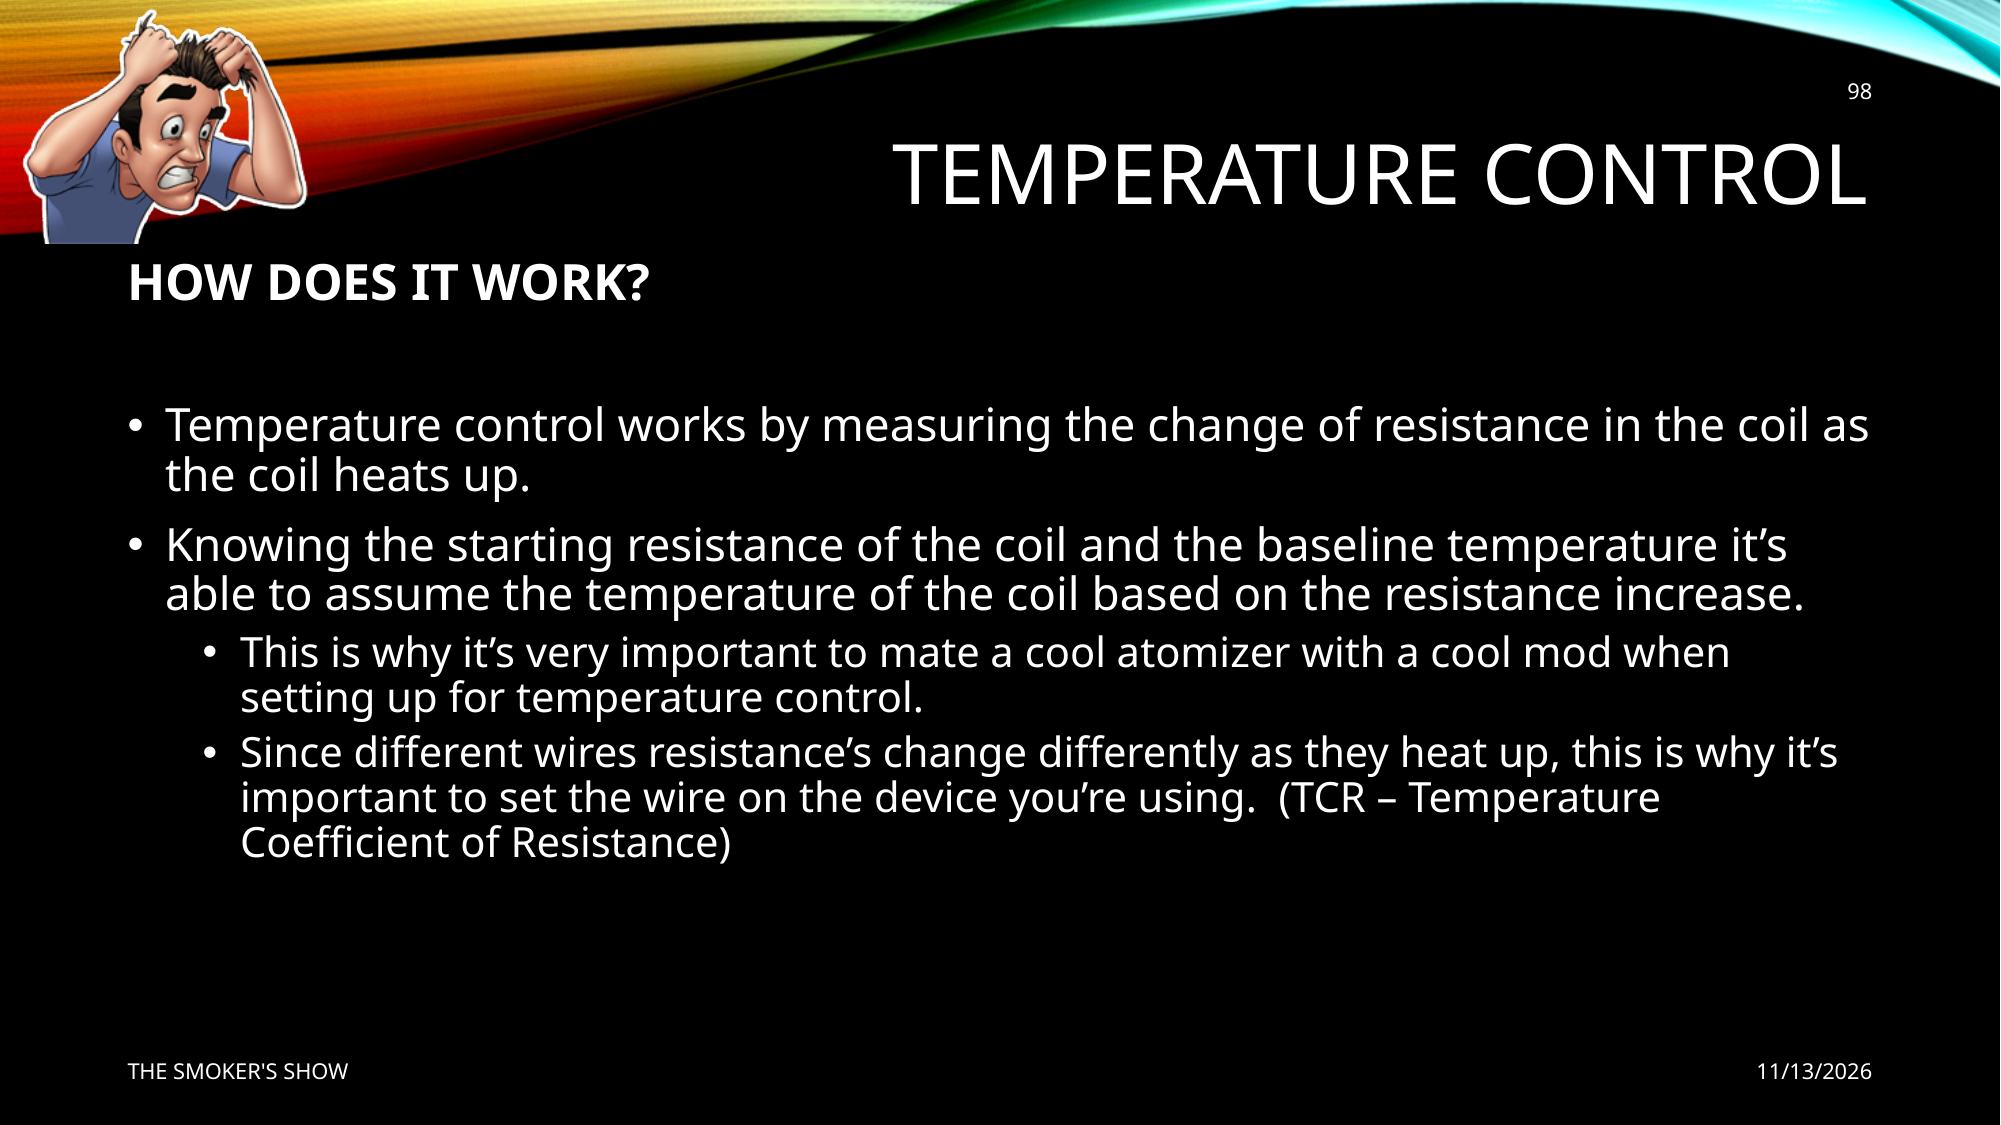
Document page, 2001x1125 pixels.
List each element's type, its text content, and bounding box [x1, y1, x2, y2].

footer THE SMOKER'S SHOW [112, 1042, 1388, 1103]
slide_number 98 [1437, 62, 1888, 123]
list HOW DOES IT WORK? Temperature control works by measuring the change of resistance in the coil as the coil heats up. Knowing the starting resistance of the coil and the baseline temperature it’s able to assume the temperature of the coil based on the resistance increase. This is why it’s very important to mate a cool atomizer with a cool mod when setting up for temperature control. Since different wires resistance’s change differently as they heat up, this is why it’s important to set the wire on the device you’re using. (TCR – Temperature Coefficient of Resistance) [112, 249, 1888, 1034]
title Temperature control [470, 71, 1884, 249]
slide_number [1410, 1042, 1888, 1103]
picture [0, 0, 2000, 245]
